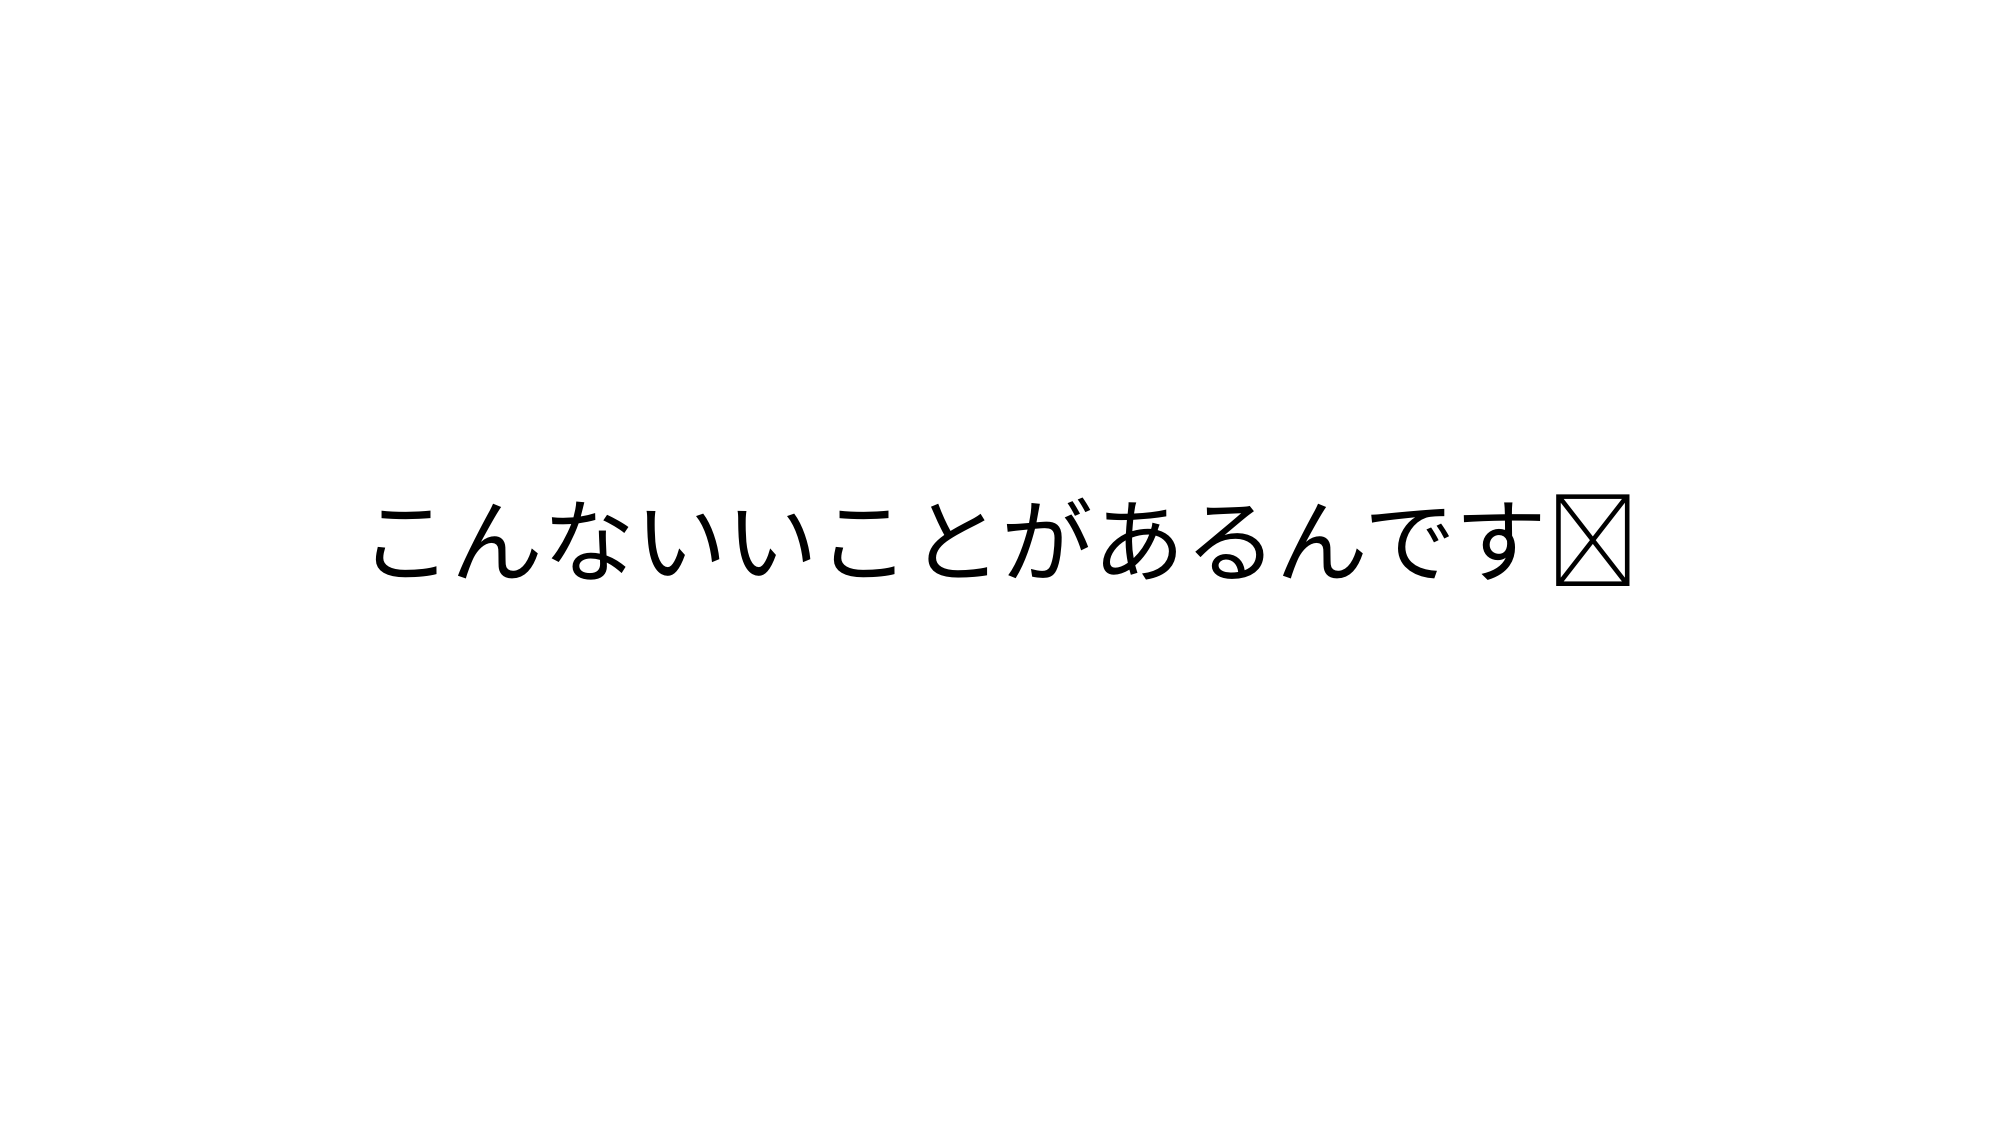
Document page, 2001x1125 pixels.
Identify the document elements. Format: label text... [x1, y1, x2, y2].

text_box こんないいことがあるんです✨ [294, 476, 1706, 647]
